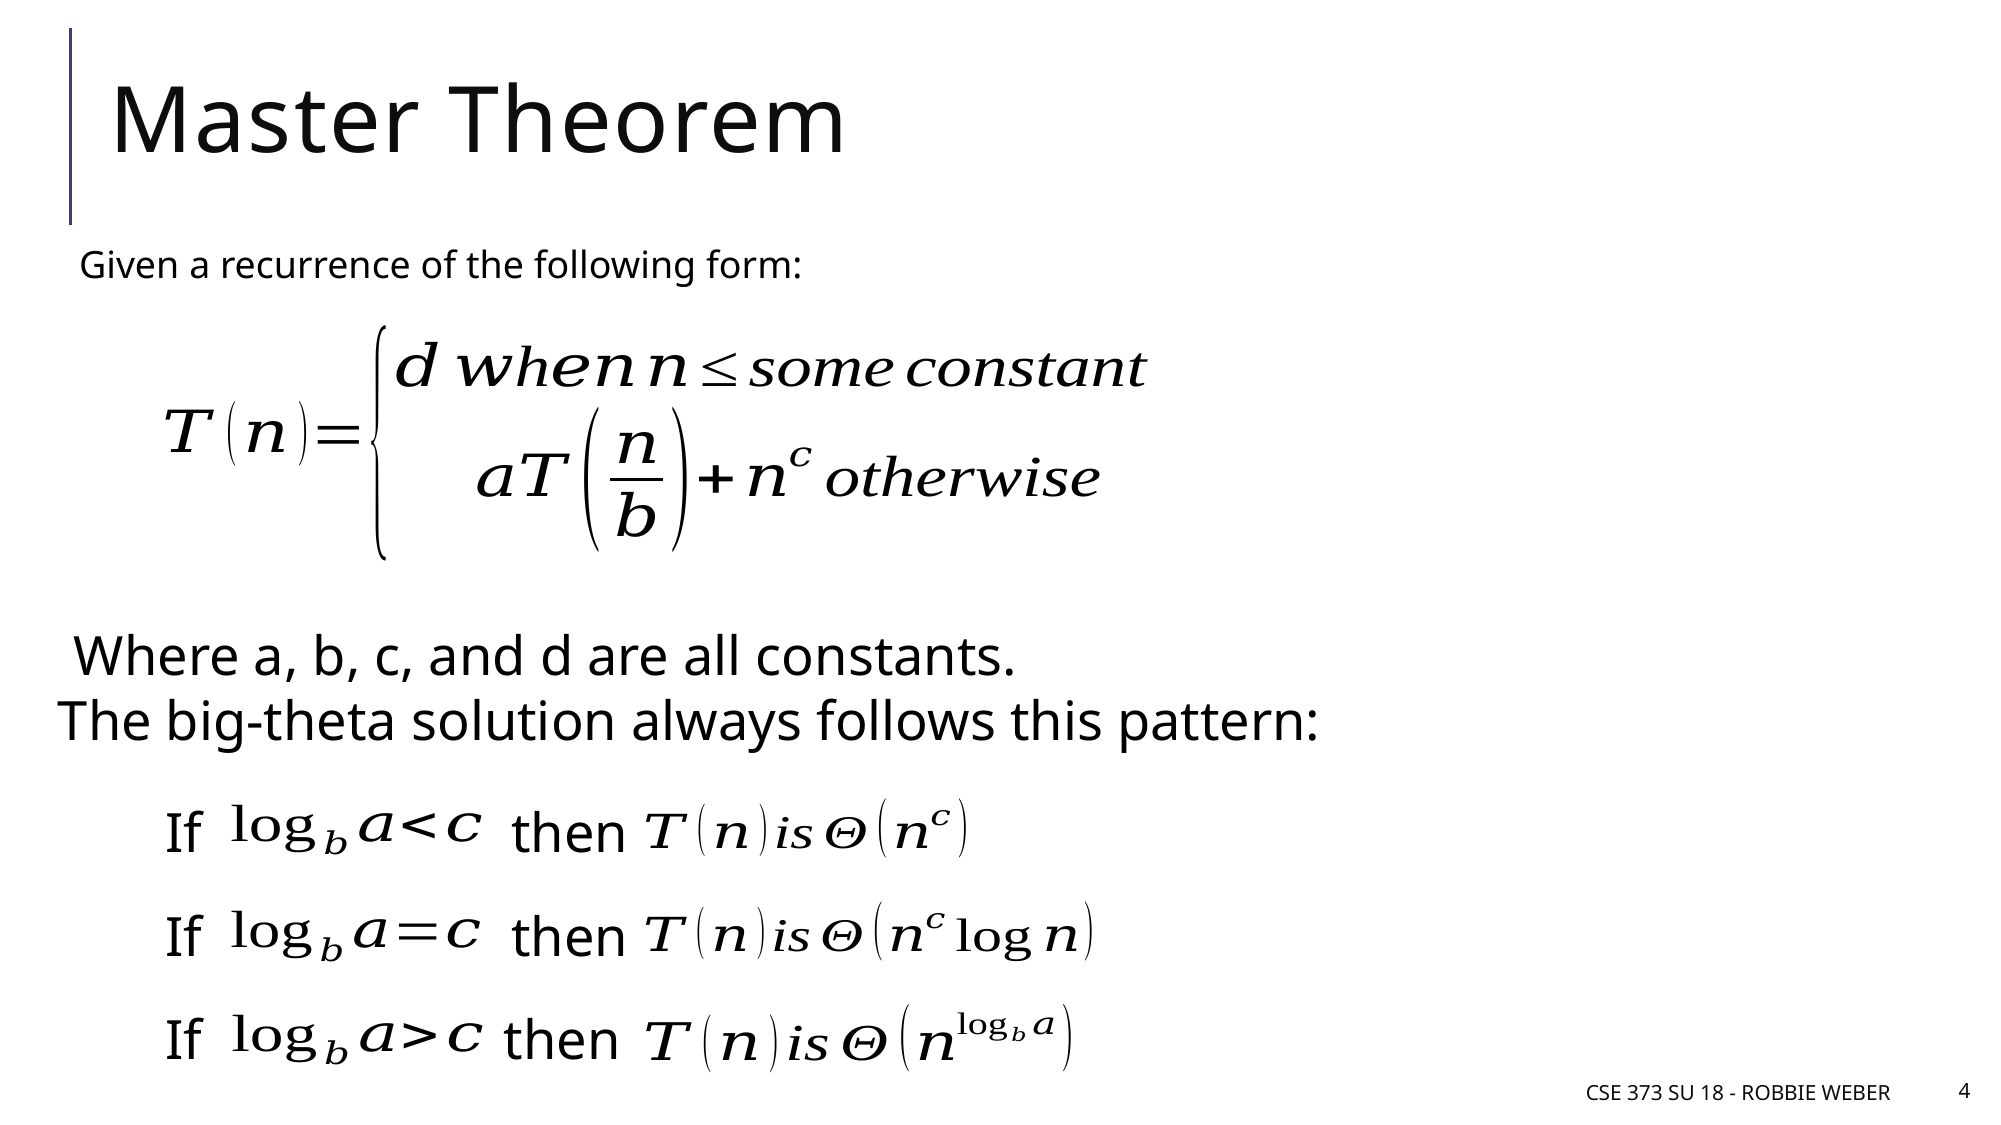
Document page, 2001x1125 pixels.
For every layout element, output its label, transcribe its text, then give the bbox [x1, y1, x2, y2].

text_box then [496, 894, 643, 975]
text_box The big-theta solution always follows this pattern: [43, 679, 1337, 759]
text_box Given a recurrence of the following form: [64, 234, 818, 294]
text_box If [150, 997, 218, 1078]
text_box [0, 324, 1187, 566]
text_box If [150, 790, 218, 871]
text_box Where a, b, c, and d are all constants. [59, 613, 1034, 694]
title Master Theorem [94, 43, 1930, 210]
text_box If [150, 894, 218, 975]
footer CSE 373 SU 18 - Robbie Weber [937, 1069, 1906, 1115]
text_box then [489, 997, 636, 1078]
slide_number 4 [1916, 1069, 1986, 1115]
text_box then [496, 790, 643, 871]
